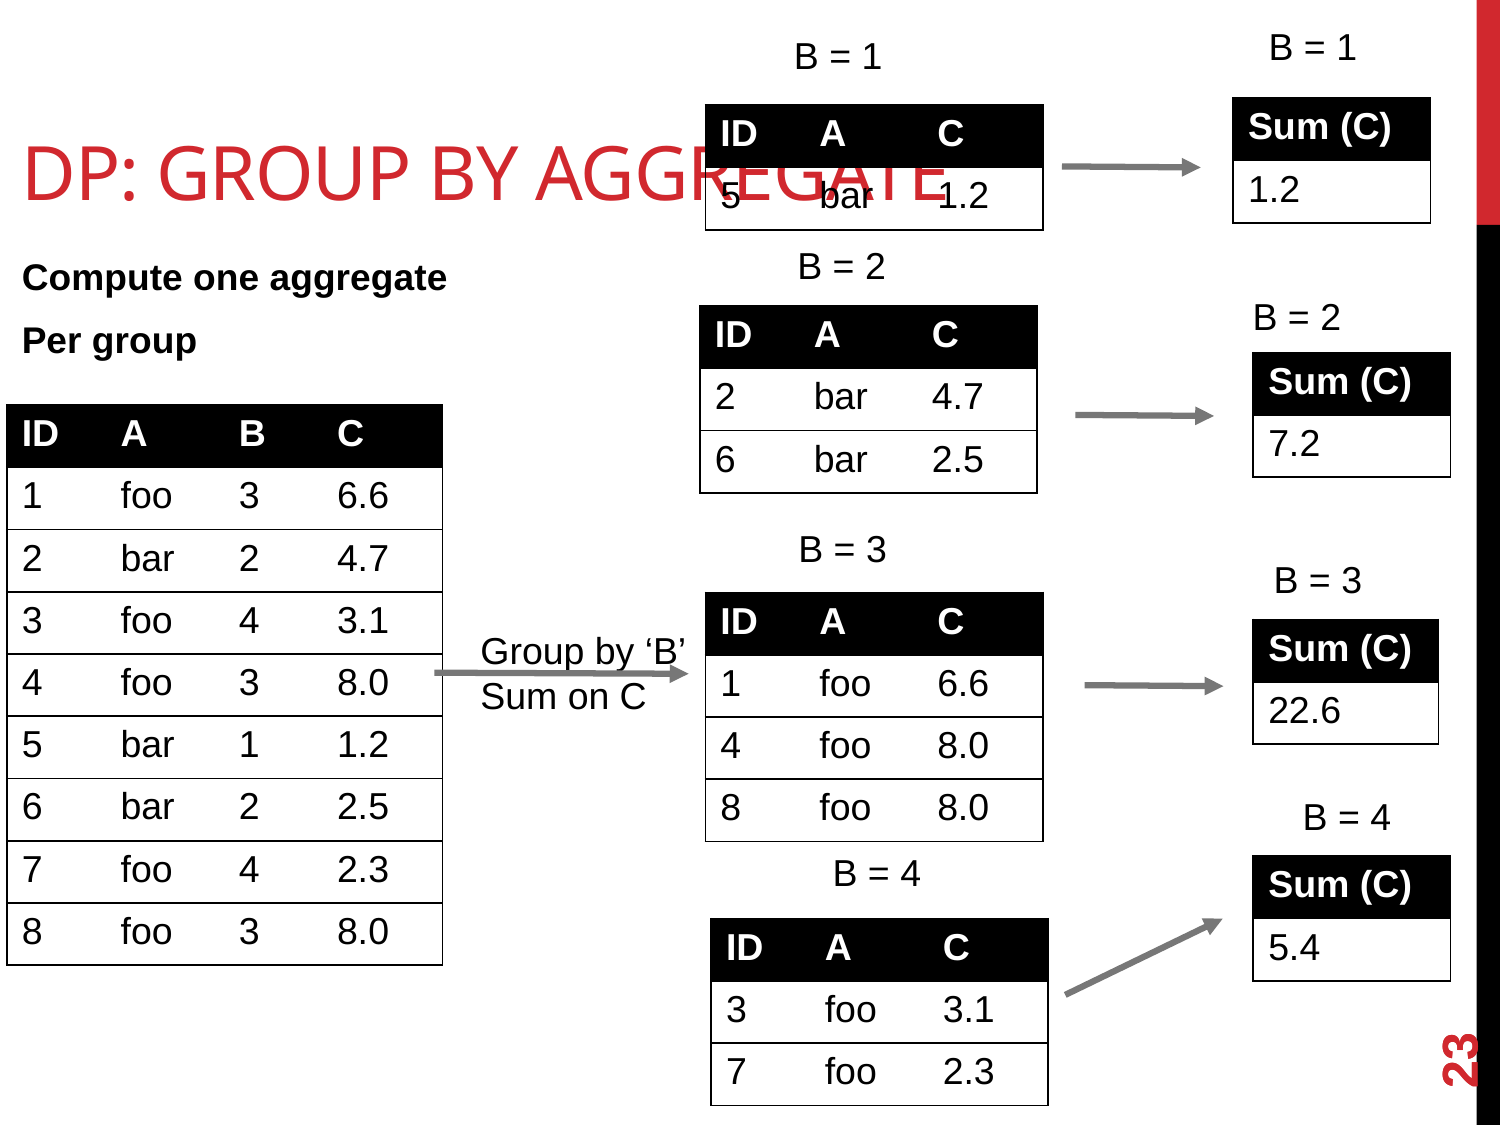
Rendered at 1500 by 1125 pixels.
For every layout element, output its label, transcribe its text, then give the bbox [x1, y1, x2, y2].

table_cell 8 [706, 780, 804, 841]
table_cell bar [106, 717, 224, 778]
table_cell 2.3 [928, 1044, 1047, 1105]
table_header A [106, 406, 224, 466]
text_box B = 4 [817, 841, 937, 902]
table_cell 8.0 [922, 718, 1042, 778]
table_header Sum (C) [1234, 99, 1430, 160]
table_cell 3 [224, 468, 322, 529]
table_cell 2.5 [322, 779, 442, 840]
table_cell 4.7 [917, 369, 1036, 430]
table_cell 2 [8, 530, 106, 591]
table_cell 4 [8, 655, 106, 715]
table_header Sum (C) [1254, 620, 1438, 681]
table_header ID [712, 920, 810, 980]
table_header A [799, 307, 917, 367]
table_cell 5 [8, 717, 106, 778]
table_cell 1 [224, 717, 322, 778]
table_cell 8.0 [322, 655, 442, 715]
table_header A [804, 106, 922, 167]
table_cell 2 [224, 779, 322, 840]
text_box B = 1 [779, 24, 898, 85]
table_cell foo [106, 842, 224, 902]
table_header ID [706, 106, 804, 167]
table_cell 3.1 [928, 982, 1047, 1042]
table_cell 6.6 [322, 468, 442, 529]
text_box B = 3 [783, 517, 903, 578]
table_cell 3 [224, 655, 322, 715]
table_header Sum (C) [1254, 857, 1450, 918]
table_cell 2.3 [322, 842, 442, 902]
text_box 23 [1427, 887, 1488, 1104]
table_cell 6.6 [922, 656, 1042, 716]
table_cell 3 [8, 593, 106, 653]
table_header A [810, 920, 928, 980]
table_cell 8.0 [922, 780, 1042, 841]
table_header A [804, 594, 922, 654]
table_cell 1.2 [922, 168, 1042, 229]
table_cell 8.0 [322, 904, 442, 964]
table_cell 4 [224, 593, 322, 653]
table_cell 7 [712, 1044, 810, 1105]
table_header Sum (C) [1254, 354, 1450, 414]
table_cell 3 [224, 904, 322, 964]
table_header ID [701, 307, 799, 367]
table_cell 2 [224, 530, 322, 591]
text_box Group by ‘B’ Sum on C [465, 619, 705, 725]
table_header C [322, 406, 442, 466]
table_cell 4.7 [322, 530, 442, 591]
table_cell foo [106, 593, 224, 653]
list Compute one aggregate Per group [6, 246, 857, 370]
table_cell foo [106, 655, 224, 715]
text_box B = 2 [782, 235, 901, 295]
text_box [1064, 918, 1224, 996]
table_cell 7.2 [1254, 416, 1450, 476]
table_cell foo [804, 656, 922, 716]
table_header ID [706, 594, 804, 654]
text_box B = 1 [1253, 15, 1373, 76]
table_cell foo [810, 982, 928, 1042]
table_cell bar [799, 369, 917, 430]
table_cell 6 [8, 779, 106, 840]
table_header B [224, 406, 322, 466]
table_cell 8 [8, 904, 106, 964]
table_cell foo [106, 468, 224, 529]
table_cell 2 [701, 369, 799, 430]
table_cell foo [804, 718, 922, 778]
table_header C [917, 307, 1036, 367]
table_cell 1.2 [1234, 161, 1430, 222]
table_cell bar [804, 168, 922, 229]
table_cell 1 [706, 656, 804, 716]
table_cell 5.4 [1254, 919, 1450, 980]
table_cell 1 [8, 468, 106, 529]
table_cell 4 [706, 718, 804, 778]
table_header C [922, 594, 1042, 654]
table_cell 6 [701, 431, 799, 492]
table_header ID [8, 406, 106, 466]
table_cell bar [106, 779, 224, 840]
table_cell 5 [706, 168, 804, 229]
title DP: Group By Aggregate [6, 0, 1076, 223]
table_cell 3 [712, 982, 810, 1042]
text_box B = 4 [1287, 785, 1407, 845]
table_cell 7 [8, 842, 106, 902]
table_cell 2.5 [917, 431, 1036, 492]
table_header C [922, 106, 1042, 167]
table_cell 22.6 [1254, 683, 1438, 743]
text_box B = 2 [1237, 285, 1357, 346]
table_header C [928, 920, 1047, 980]
table_cell 1.2 [322, 717, 442, 778]
table_cell bar [799, 431, 917, 492]
table_cell foo [810, 1044, 928, 1105]
table_cell 4 [224, 842, 322, 902]
table_cell 3.1 [322, 593, 442, 653]
table_cell foo [106, 904, 224, 964]
table_cell foo [804, 780, 922, 841]
table_cell bar [106, 530, 224, 591]
text_box B = 3 [1258, 548, 1378, 608]
